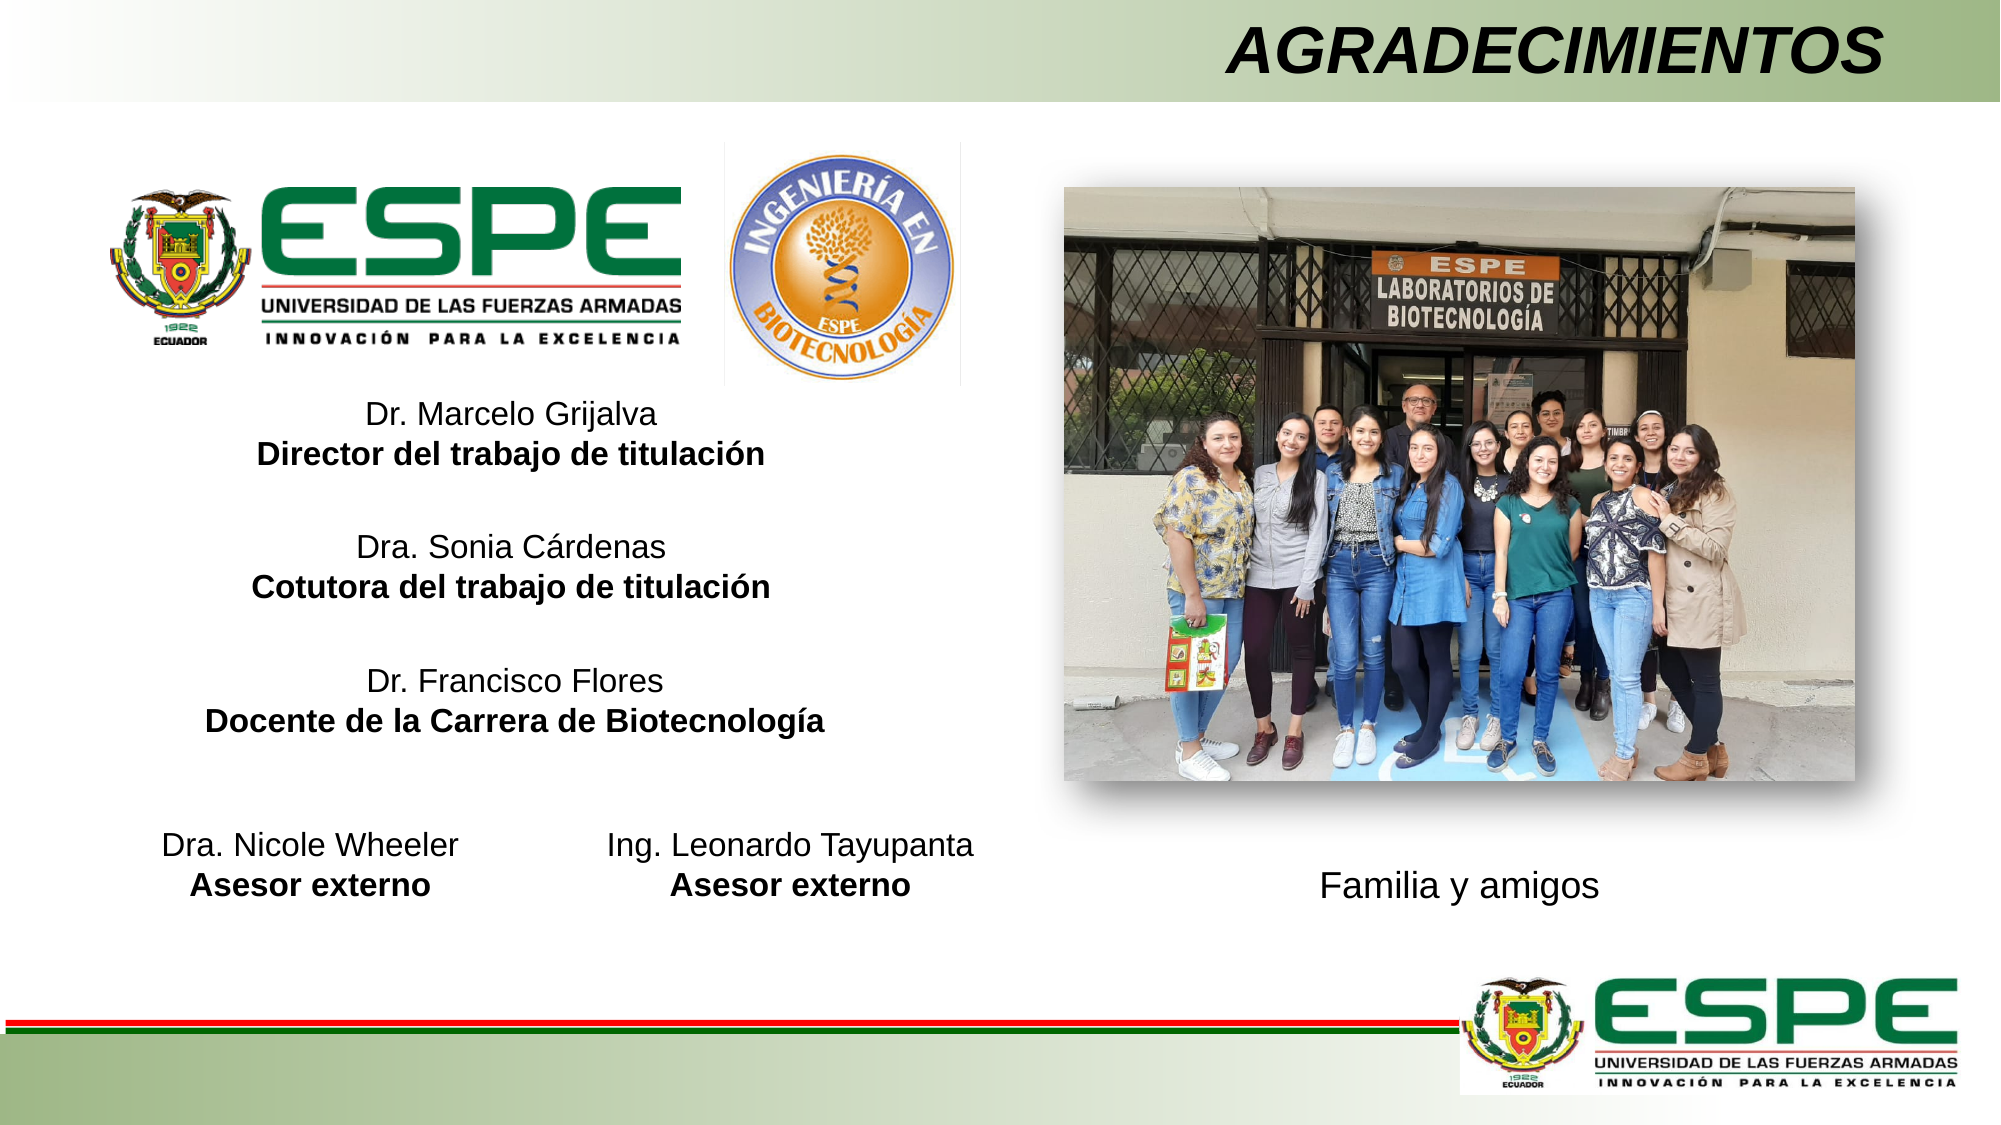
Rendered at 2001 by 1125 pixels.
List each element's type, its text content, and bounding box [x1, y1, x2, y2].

picture [1409, 964, 2000, 1095]
text_box Dra. Sonia Cárdenas Cotutora del trabajo de titulación [236, 518, 787, 613]
picture [1064, 187, 1856, 781]
picture [720, 142, 965, 386]
picture [109, 187, 681, 345]
title AGRADECIMIENTOS [759, 0, 1900, 188]
text_box Dr. Marcelo Grijalva Director del trabajo de titulación [241, 385, 781, 480]
text_box Dr. Francisco Flores Docente de la Carrera de Biotecnología [190, 651, 841, 747]
text_box Ing. Leonardo Tayupanta Asesor externo [591, 815, 990, 911]
text_box Dra. Nicole Wheeler Asesor externo [146, 815, 475, 911]
text_box Familia y amigos [1064, 809, 1855, 914]
